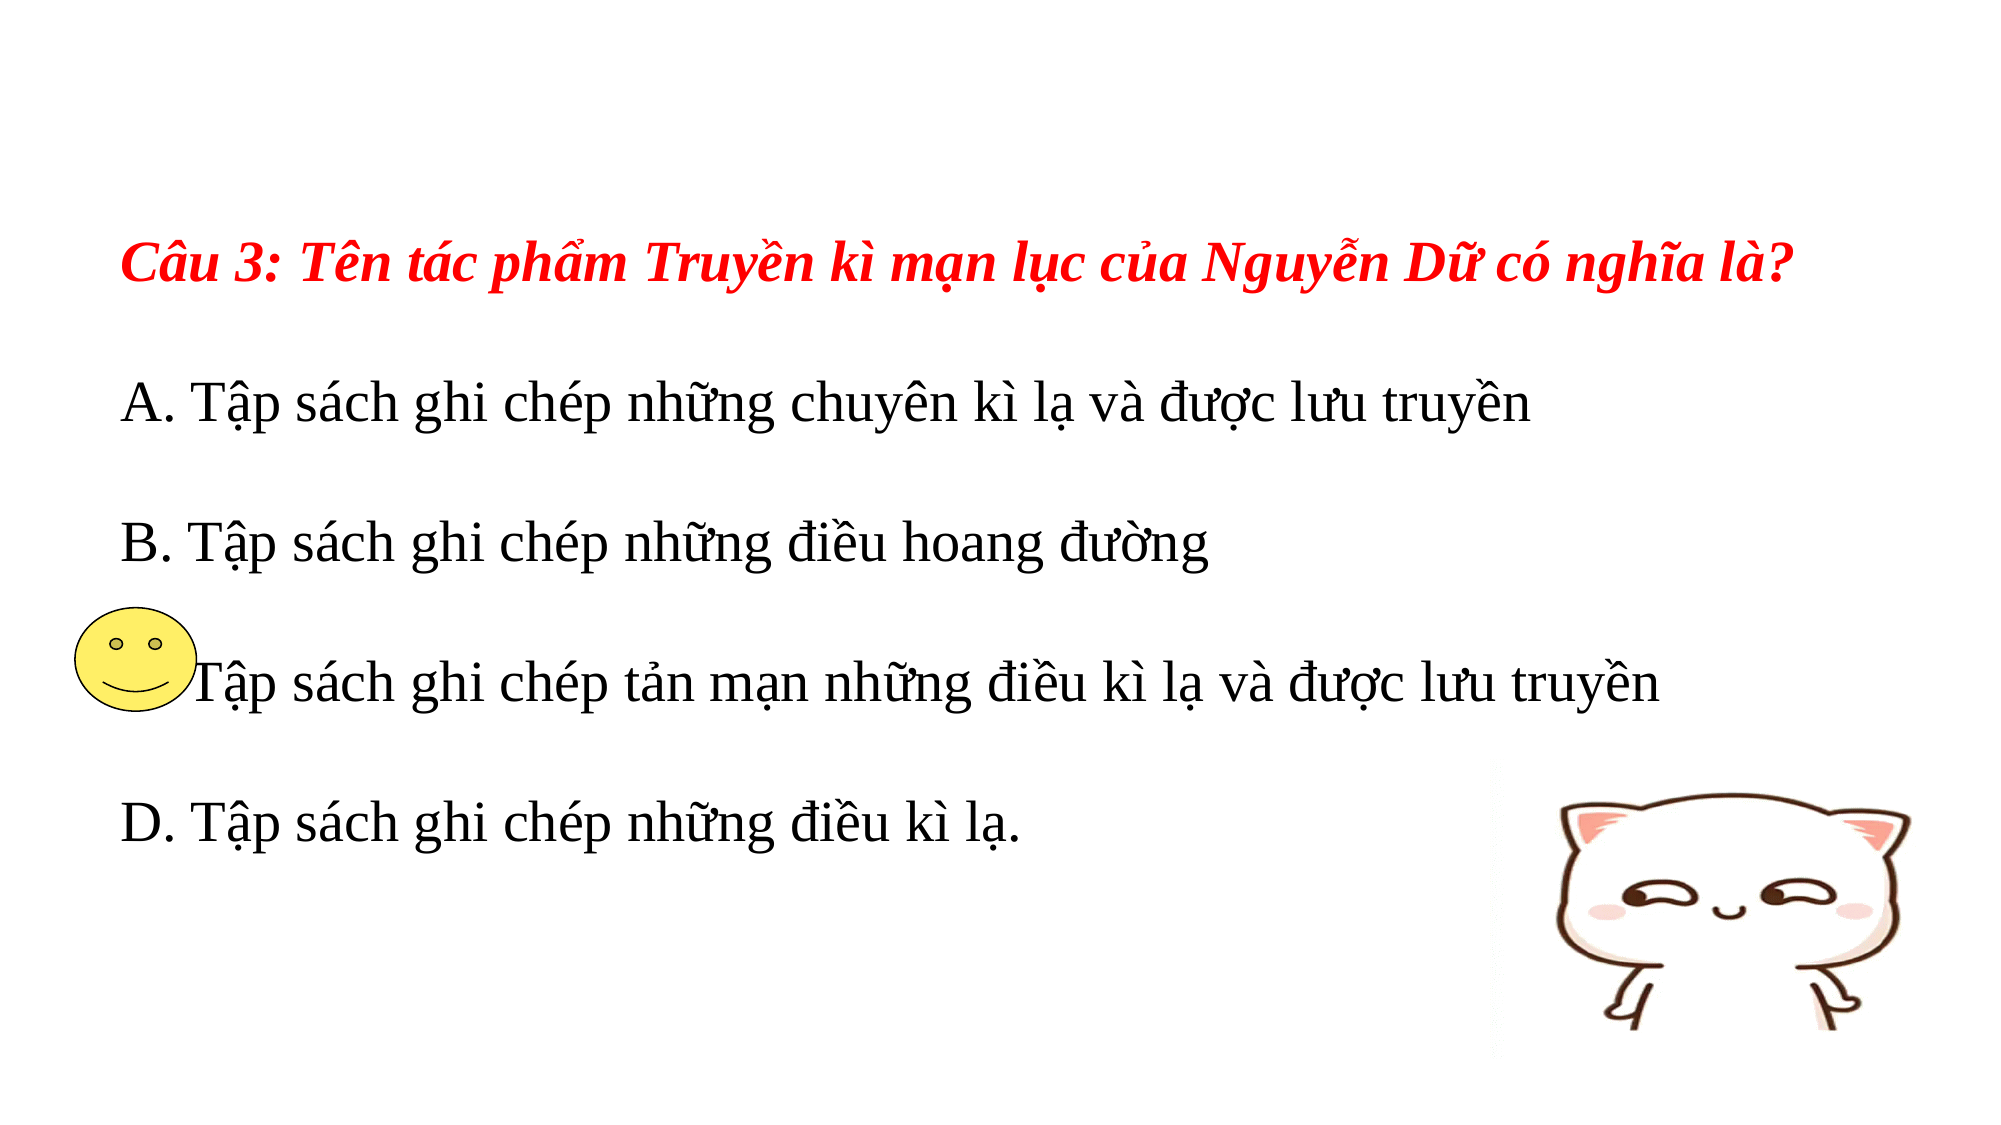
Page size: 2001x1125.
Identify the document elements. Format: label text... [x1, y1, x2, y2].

picture [1489, 757, 1980, 1059]
text_box [74, 607, 197, 712]
text_box Câu 3: Tên tác phẩm Truyền kì mạn lục của Nguyễn Dữ có nghĩa là? A. Tập sách ghi chép những chuyên kì lạ và được lưu truyền B. Tập sách ghi chép những điều hoang đường C. Tập sách ghi chép tản mạn những điều kì lạ và được lưu truyền D. Tập sách ghi chép những điều kì lạ. [106, 145, 1904, 861]
